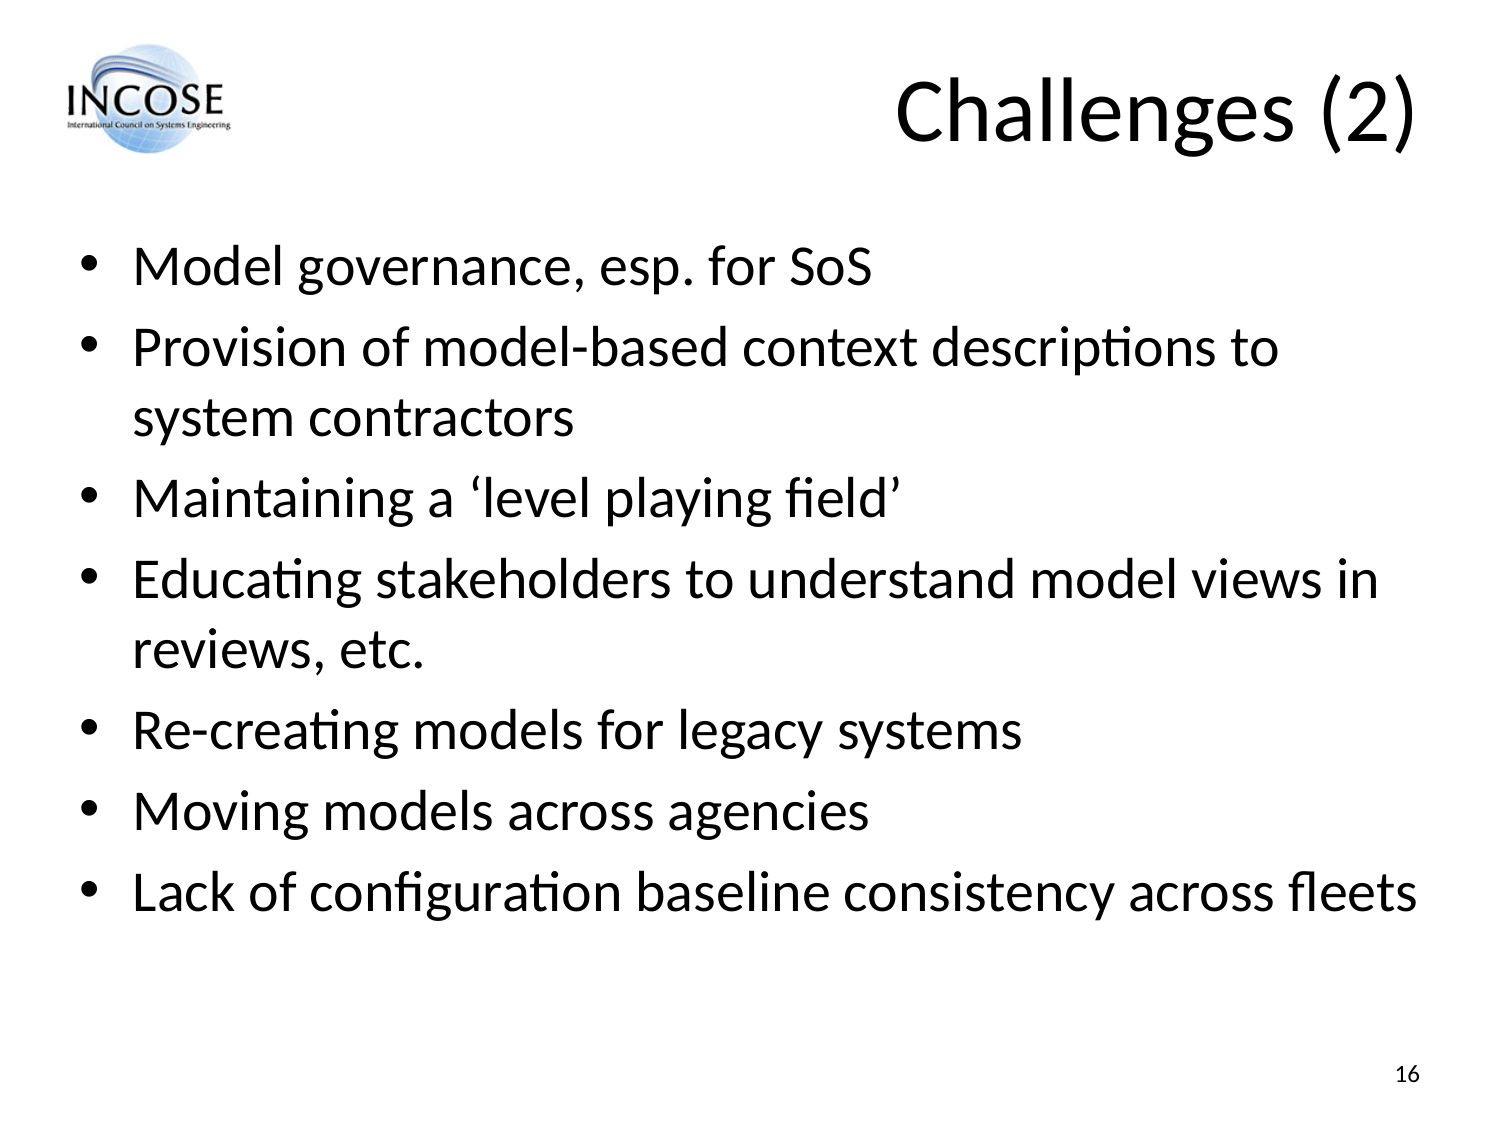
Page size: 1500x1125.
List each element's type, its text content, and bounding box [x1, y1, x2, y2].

picture [64, 42, 241, 158]
slide_number 16 [1085, 1042, 1436, 1103]
title Challenges (2) [253, 42, 1436, 169]
list Model governance, esp. for SoS Provision of model-based context descriptions to system contractors Maintaining a ‘level playing field’ Educating stakeholders to understand model views in reviews, etc. Re-creating models for legacy systems Moving models across agencies Lack of configuration baseline consistency across fleets [64, 219, 1436, 1005]
